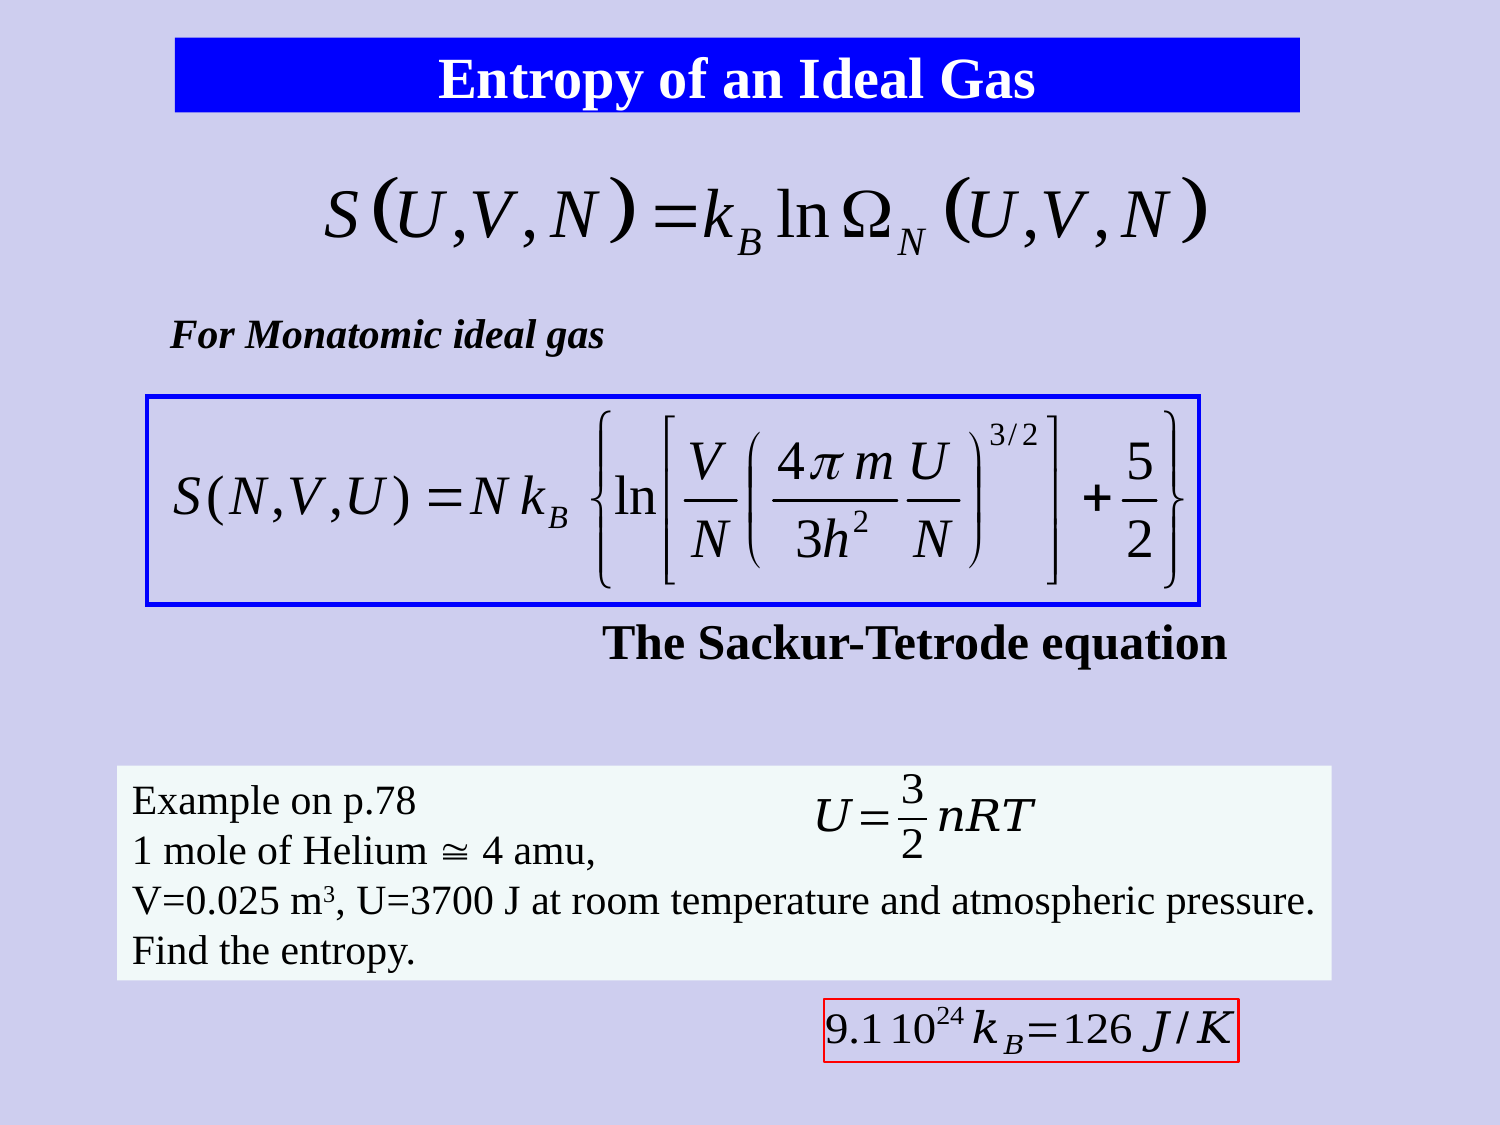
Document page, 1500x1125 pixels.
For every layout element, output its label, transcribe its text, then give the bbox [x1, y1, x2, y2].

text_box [148, 398, 1197, 603]
text_box For Monatomic ideal gas [150, 298, 625, 364]
text_box The Sackur-Tetrode equation [587, 602, 1263, 678]
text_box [312, 162, 1214, 279]
text_box Example on p.78 1 mole of Helium  4 amu, V=0.025 m3, U=3700 J at room temperature and atmospheric pressure. Find the entropy. [117, 765, 1332, 981]
title Entropy of an Ideal Gas [174, 37, 1301, 113]
